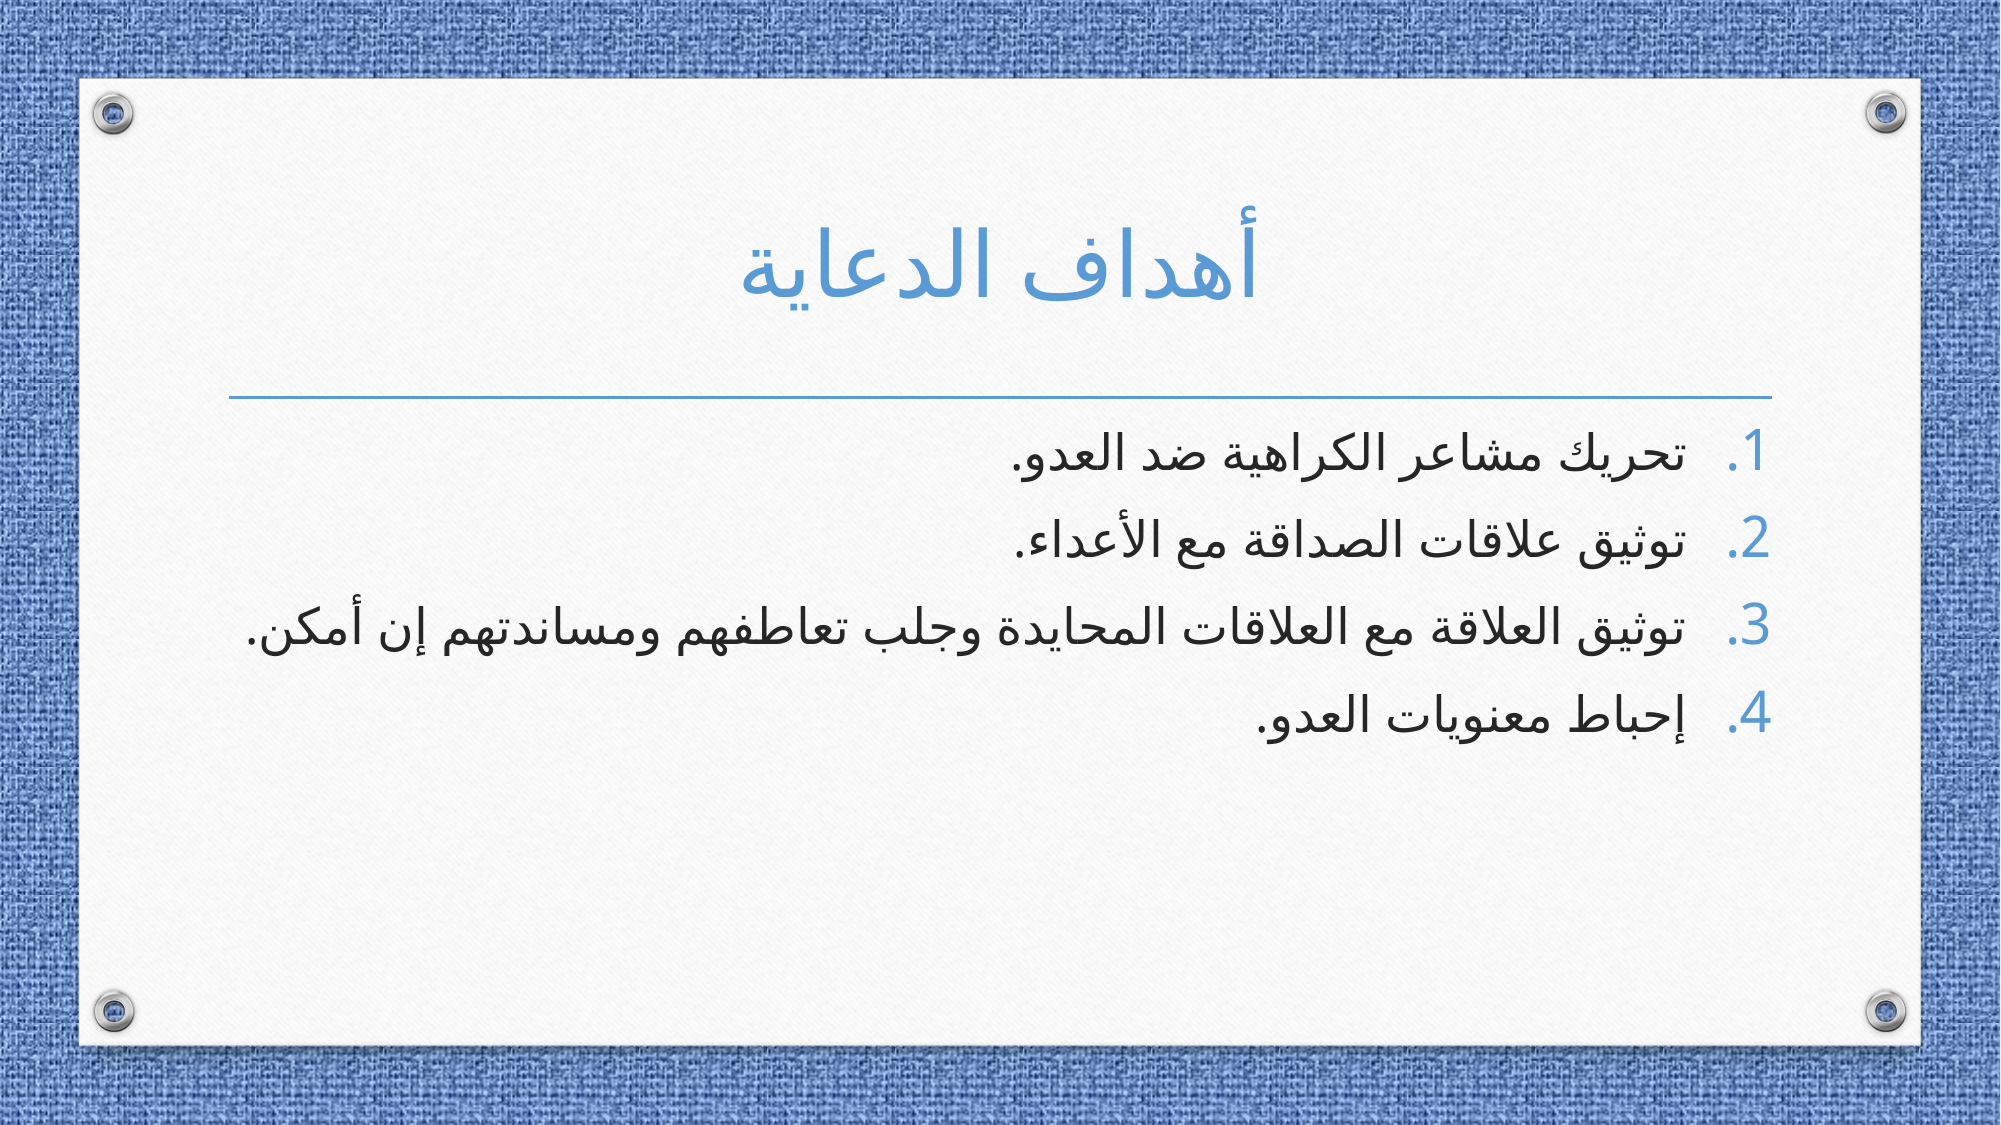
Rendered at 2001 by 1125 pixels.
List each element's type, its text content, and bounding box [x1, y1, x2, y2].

list تحريك مشاعر الكراهية ضد العدو. توثيق علاقات الصداقة مع الأعداء. توثيق العلاقة مع العلاقات المحايدة وجلب تعاطفهم ومساندتهم إن أمكن. إحباط معنويات العدو. [212, 419, 1788, 964]
picture [0, 0, 2001, 1125]
title أهداف الدعاية [212, 161, 1788, 375]
